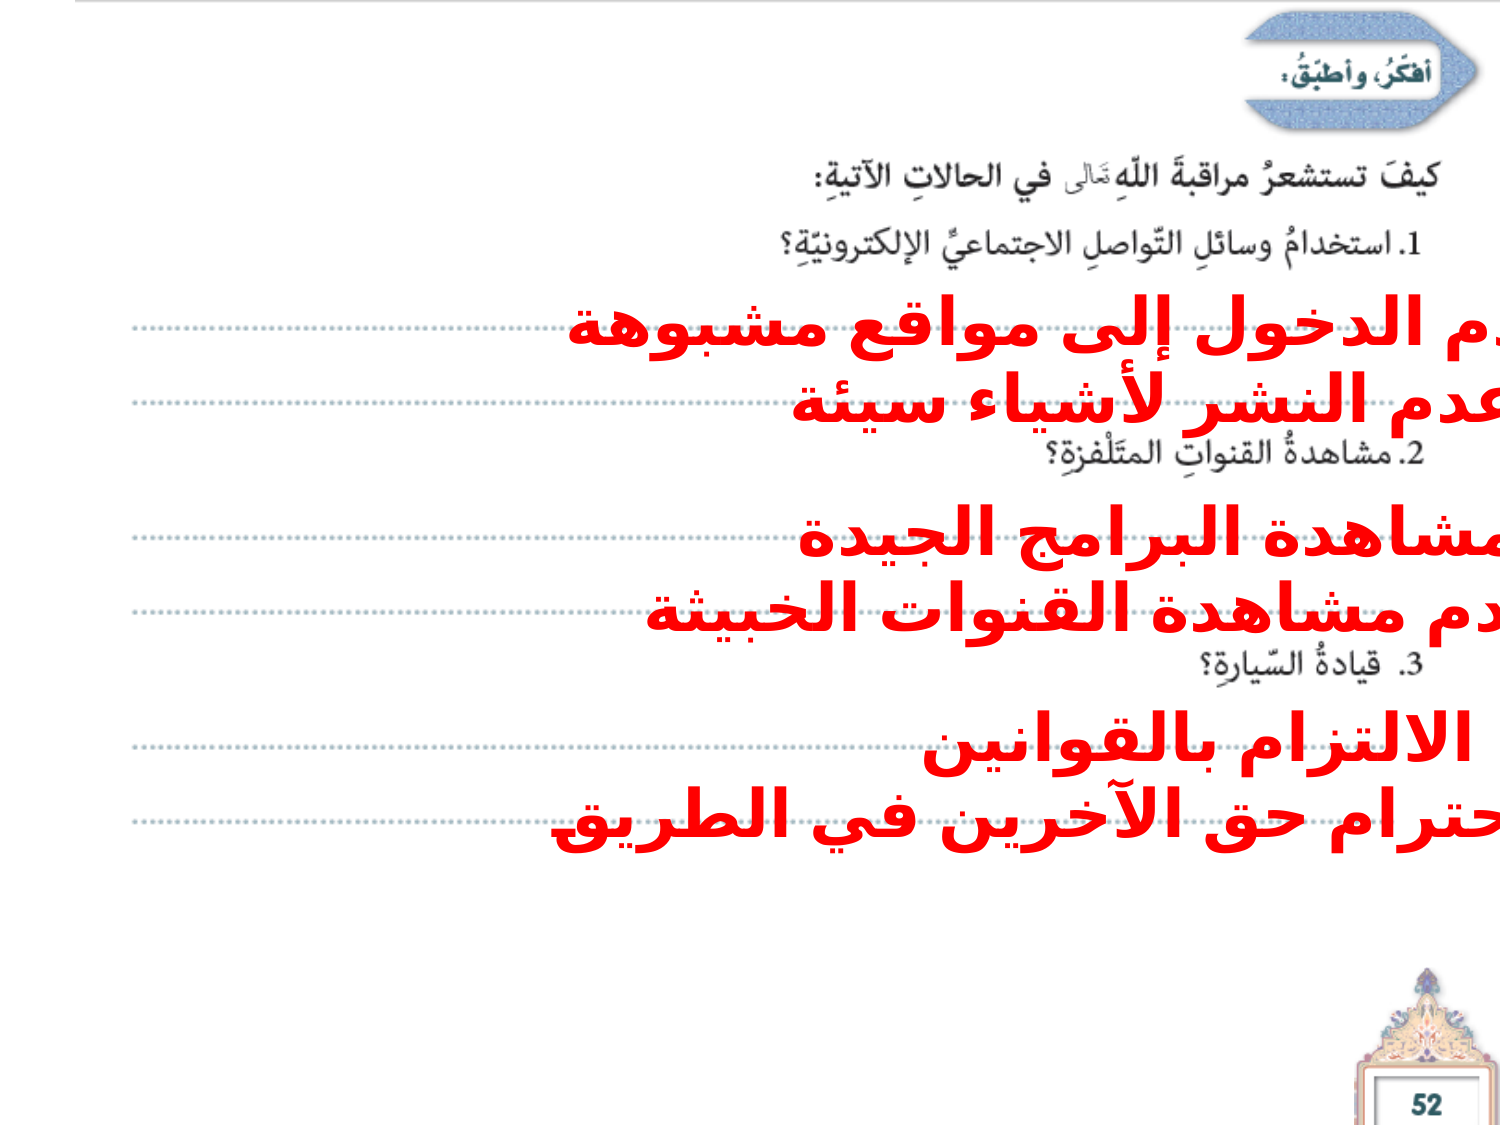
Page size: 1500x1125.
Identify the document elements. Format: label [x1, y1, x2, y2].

picture [1354, 966, 1500, 1125]
picture [74, 0, 1500, 963]
